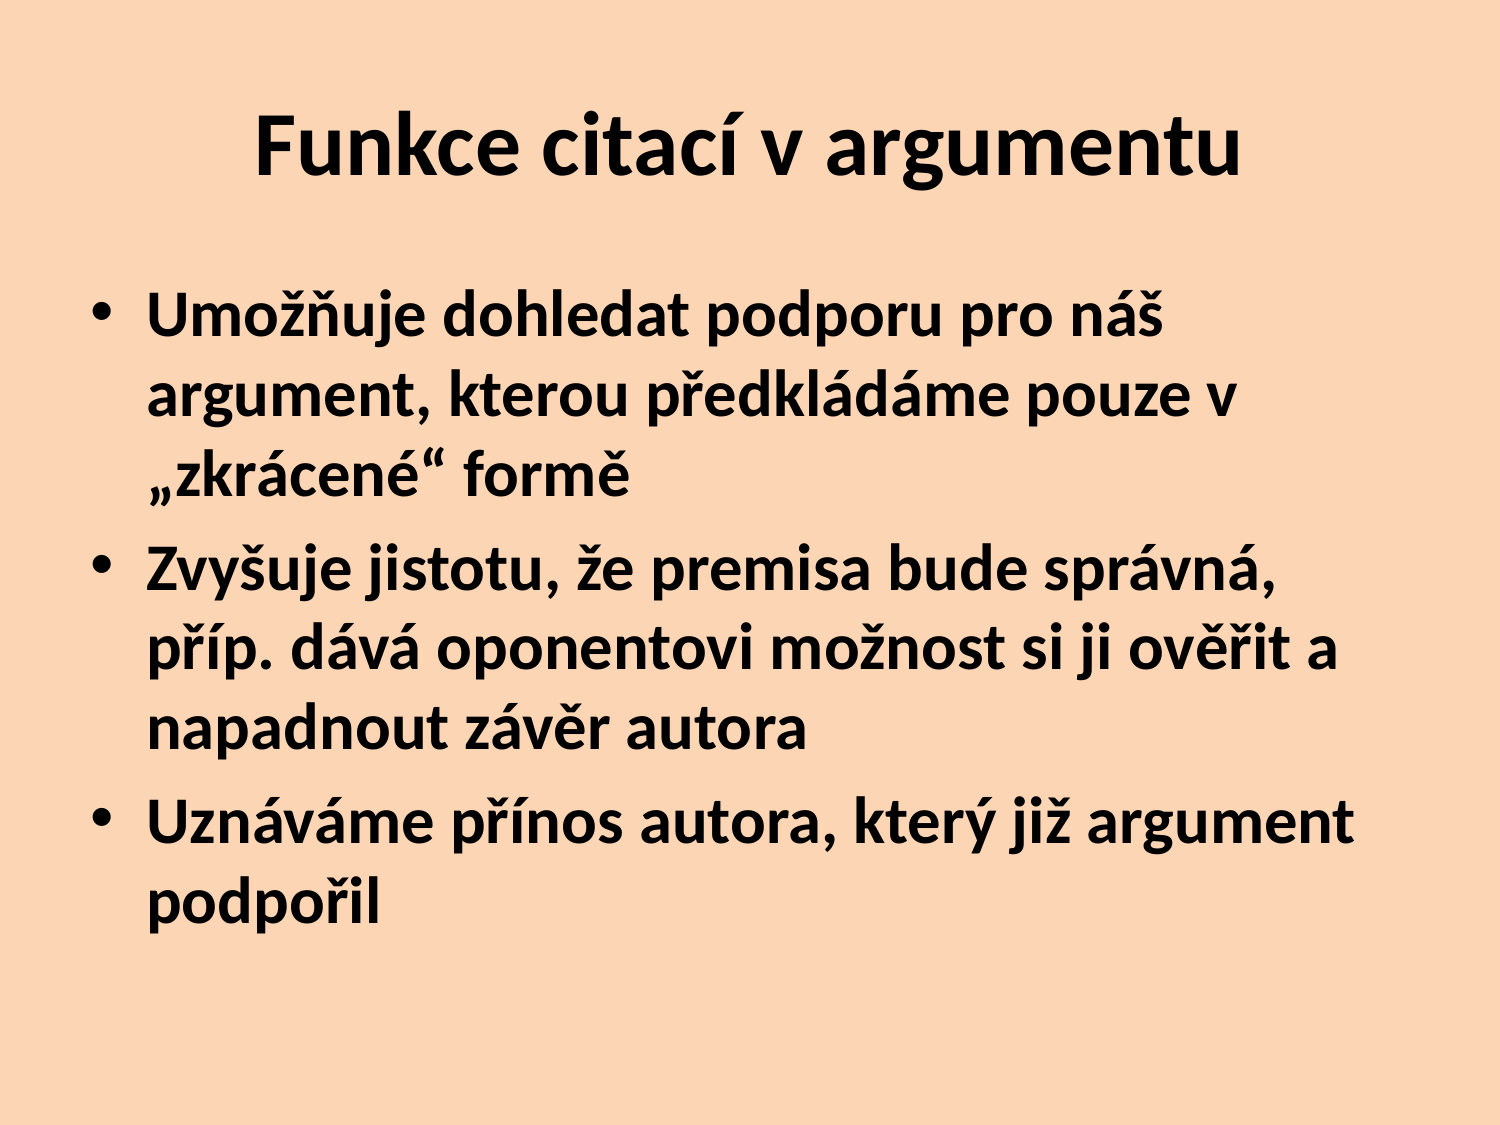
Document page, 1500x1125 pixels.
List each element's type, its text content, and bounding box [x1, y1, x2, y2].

title Funkce citací v argumentu [75, 45, 1425, 233]
list Umožňuje dohledat podporu pro náš argument, kterou předkládáme pouze v „zkrácené“ formě Zvyšuje jistotu, že premisa bude správná, příp. dává oponentovi možnost si ji ověřit a napadnout závěr autora Uznáváme přínos autora, který již argument podpořil [75, 262, 1425, 1005]
